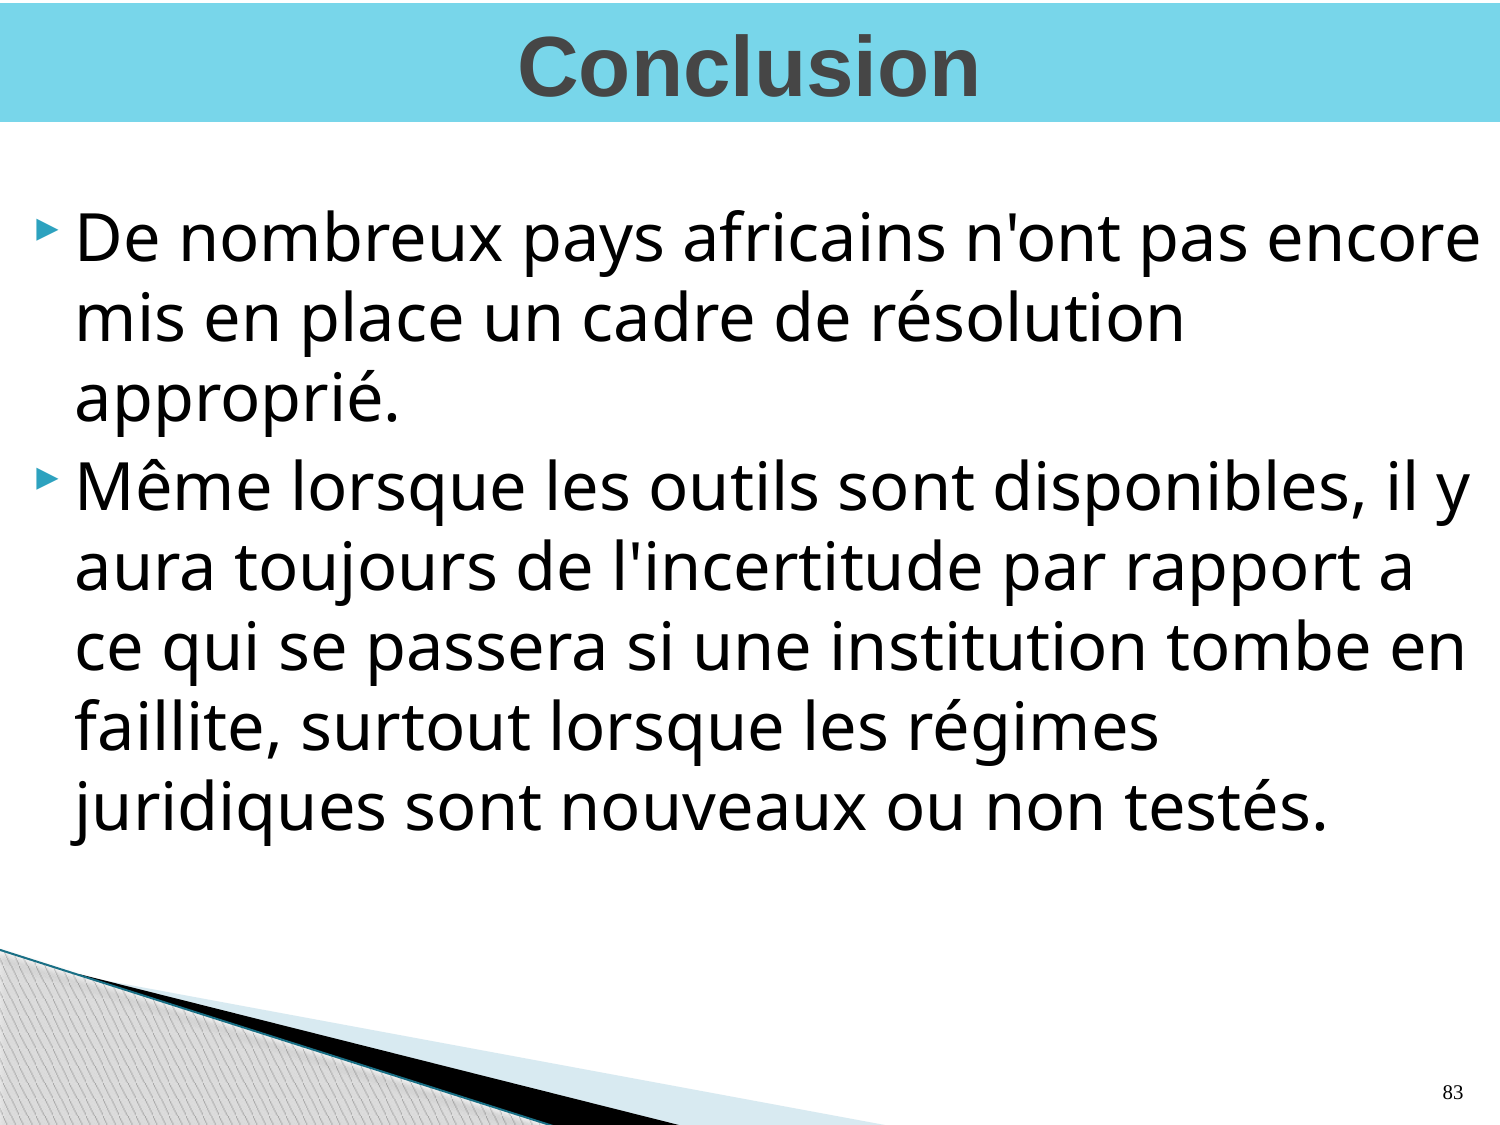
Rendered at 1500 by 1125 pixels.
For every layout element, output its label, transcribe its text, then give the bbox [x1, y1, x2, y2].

title Conclusion [0, 3, 1500, 122]
slide_number 83 [1418, 1051, 1479, 1112]
list De nombreux pays africains n'ont pas encore mis en place un cadre de résolution approprié. Même lorsque les outils sont disponibles, il y aura toujours de l'incertitude par rapport a ce qui se passera si une institution tombe en faillite, surtout lorsque les régimes juridiques sont nouveaux ou non testés. [0, 187, 1500, 986]
